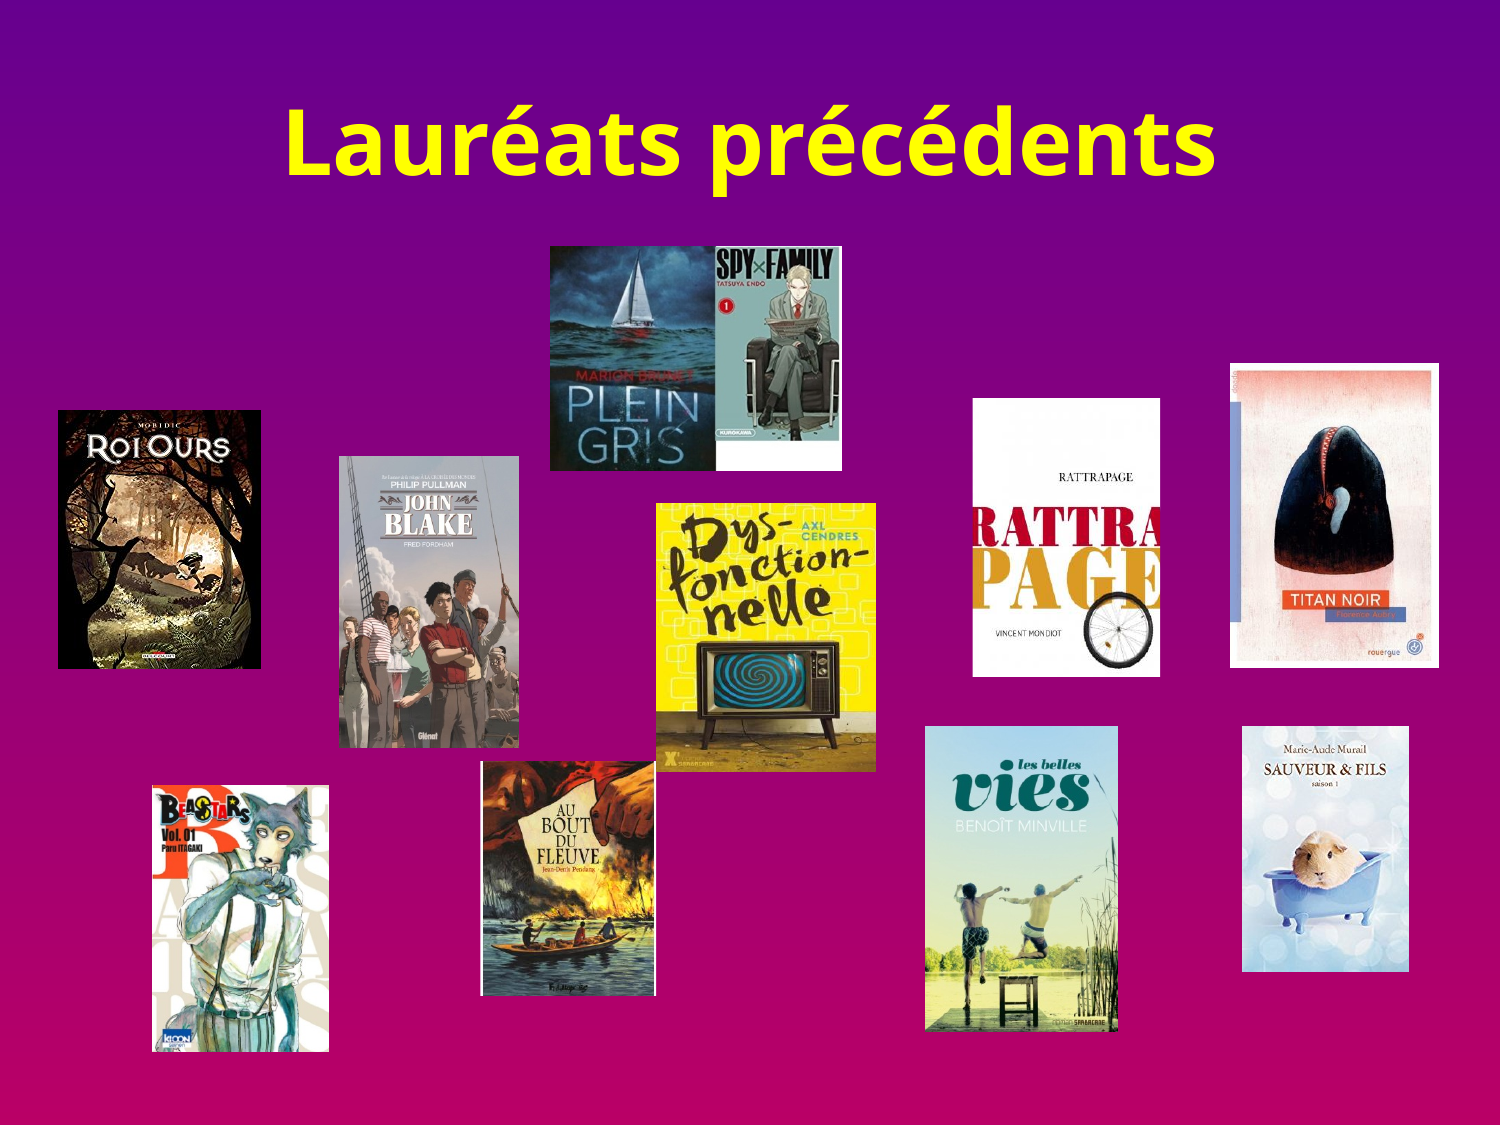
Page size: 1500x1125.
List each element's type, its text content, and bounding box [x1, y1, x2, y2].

picture [972, 398, 1161, 677]
picture [58, 409, 261, 669]
picture [550, 245, 842, 472]
picture [1241, 726, 1409, 972]
picture [152, 784, 329, 1053]
picture [480, 503, 876, 997]
picture [339, 456, 519, 748]
title Lauréats précédents [75, 45, 1425, 233]
picture [925, 726, 1118, 1032]
picture [1230, 363, 1439, 669]
